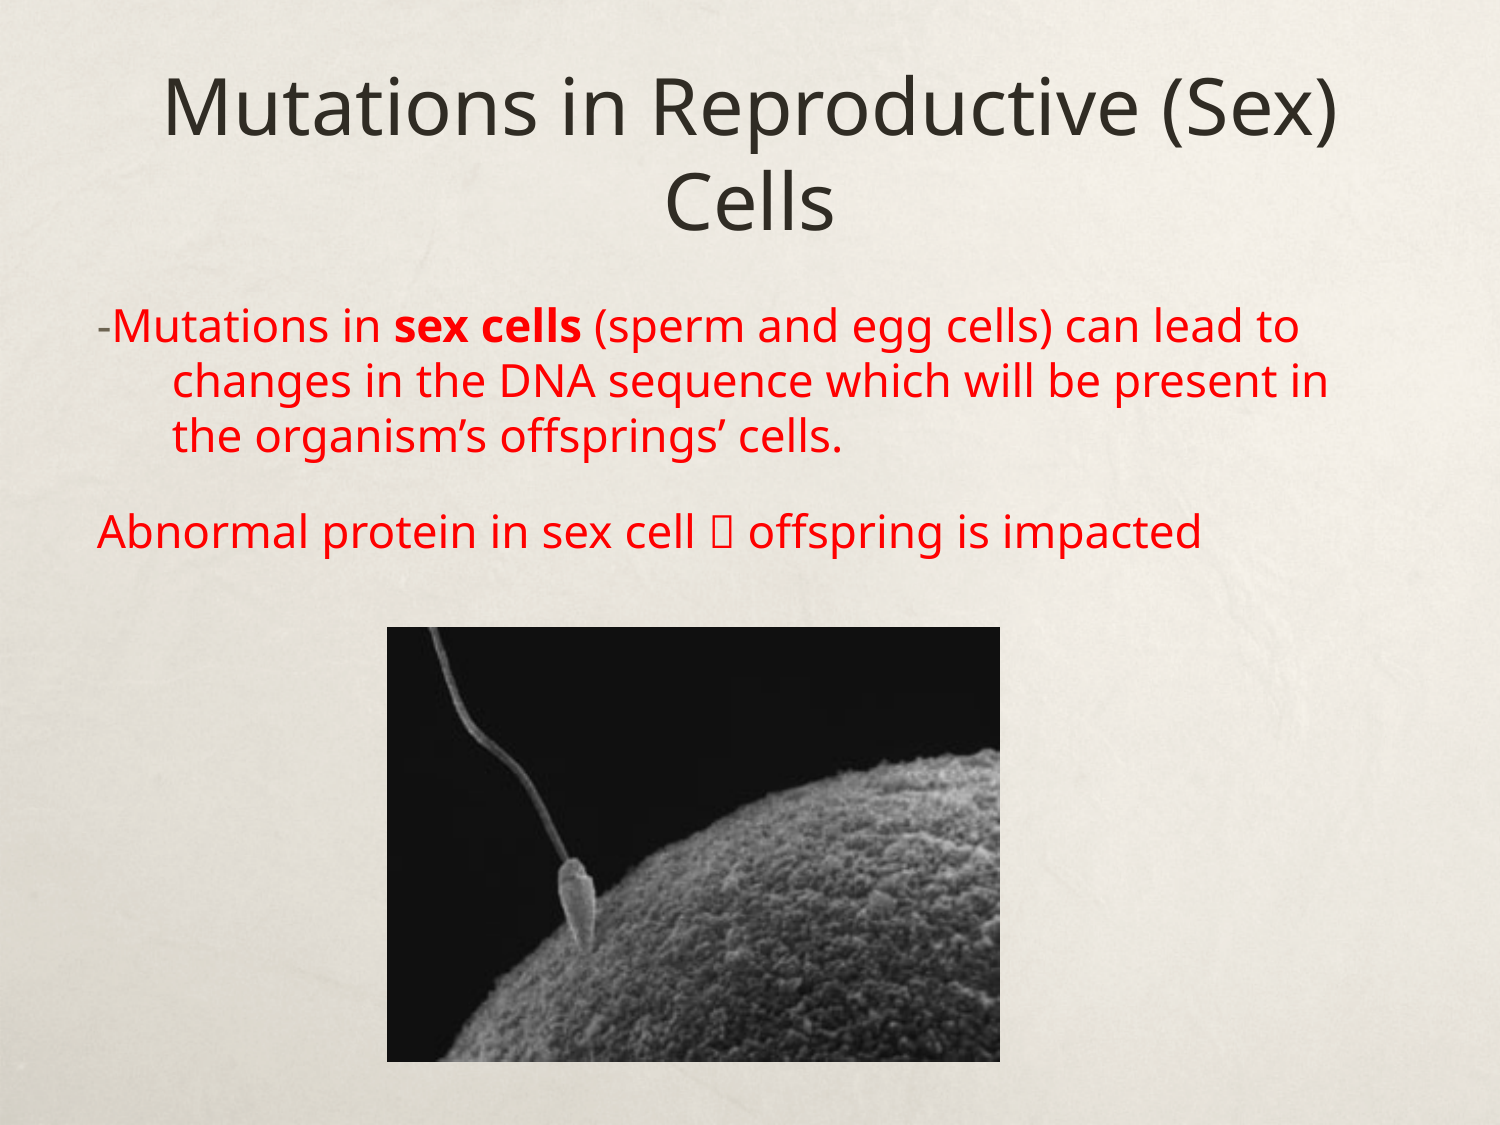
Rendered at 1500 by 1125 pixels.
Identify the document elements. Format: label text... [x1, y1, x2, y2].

picture [385, 625, 1002, 1064]
title Mutations in Reproductive (Sex) Cells [81, 15, 1419, 254]
list -Mutations in sex cells (sperm and egg cells) can lead to changes in the DNA sequence which will be present in the organism’s offsprings’ cells. Abnormal protein in sex cell  offspring is impacted [81, 288, 1419, 1005]
